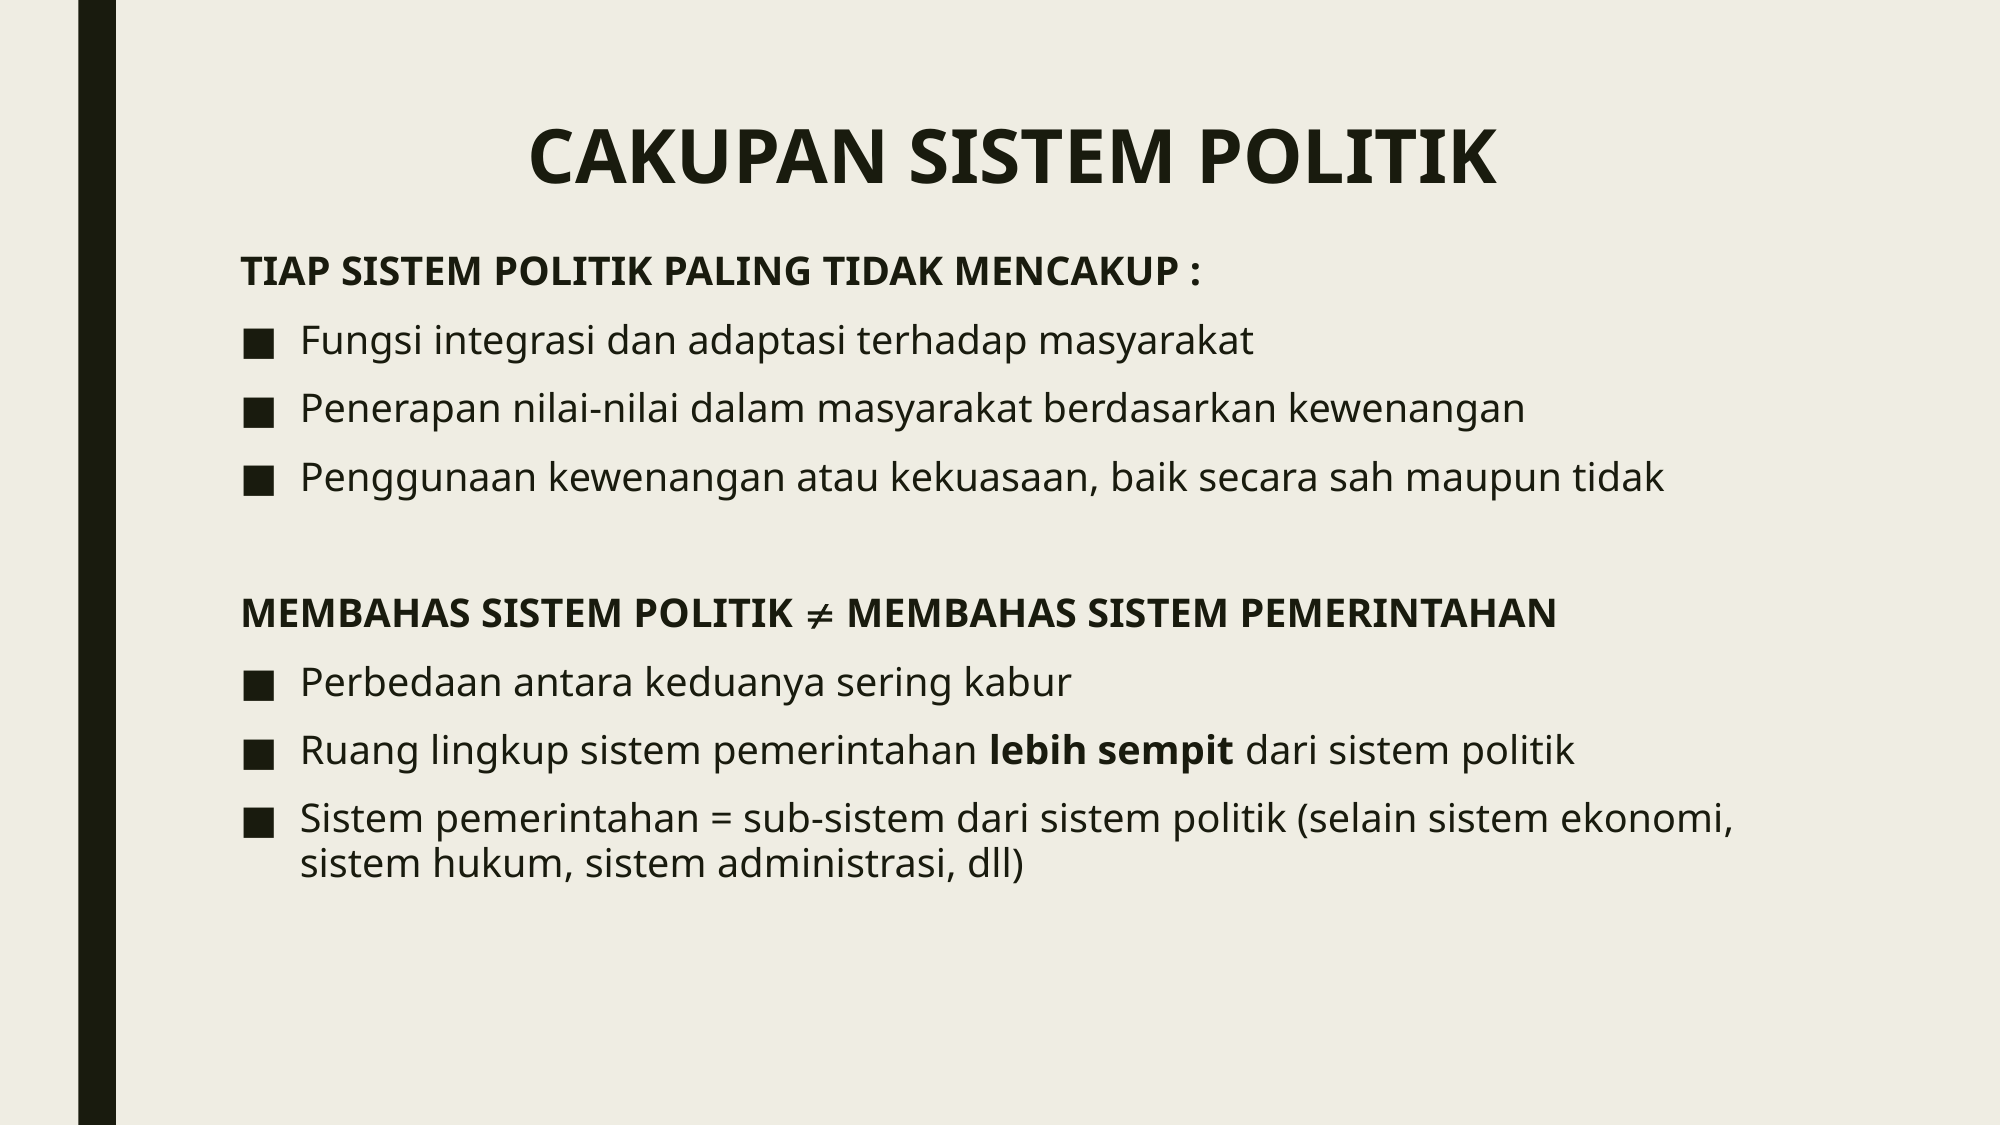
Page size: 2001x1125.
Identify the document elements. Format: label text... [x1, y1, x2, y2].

title CAKUPAN SISTEM POLITIK [225, 112, 1800, 242]
list TIAP SISTEM POLITIK PALING TIDAK MENCAKUP : Fungsi integrasi dan adaptasi terhadap masyarakat Penerapan nilai-nilai dalam masyarakat berdasarkan kewenangan Penggunaan kewenangan atau kekuasaan, baik secara sah maupun tidak MEMBAHAS SISTEM POLITIK  MEMBAHAS SISTEM PEMERINTAHAN Perbedaan antara keduanya sering kabur Ruang lingkup sistem pemerintahan lebih sempit dari sistem politik Sistem pemerintahan = sub-sistem dari sistem politik (selain sistem ekonomi, sistem hukum, sistem administrasi, dll) [225, 242, 1800, 963]
